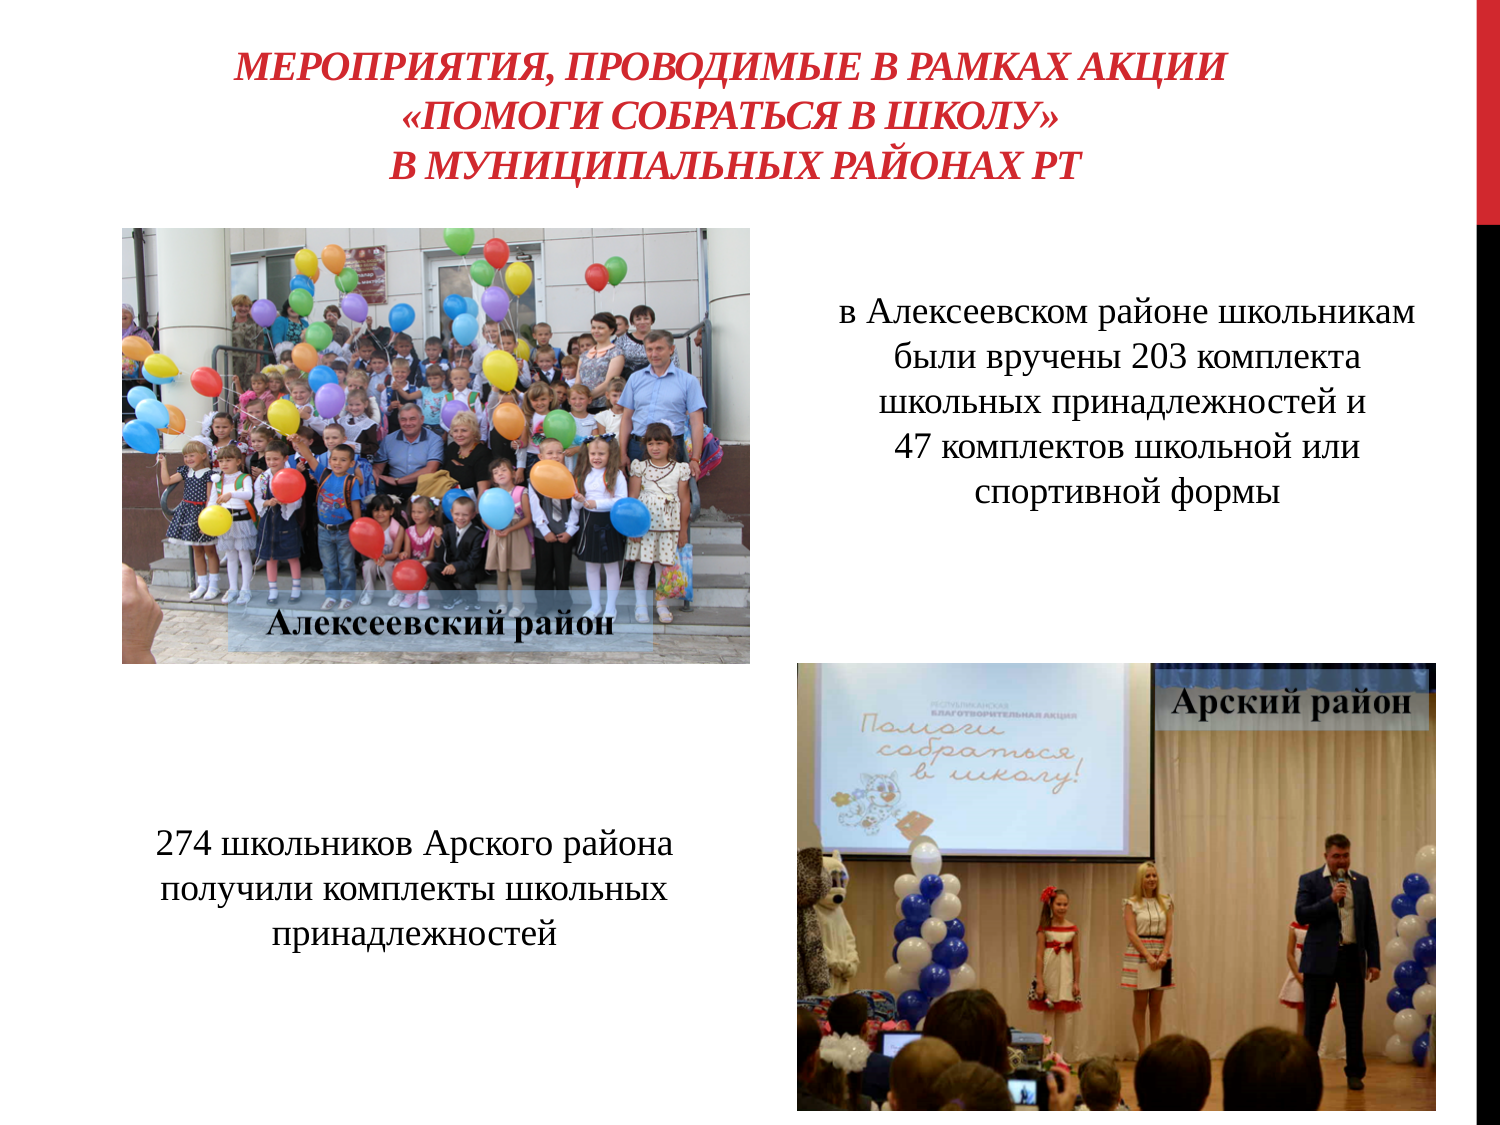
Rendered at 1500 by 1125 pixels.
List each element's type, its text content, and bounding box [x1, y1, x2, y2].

picture [122, 228, 751, 667]
picture [796, 662, 1436, 1111]
text_box Мероприятия, проводимые в рамках акции «Помоги собраться в школу» в Муниципальных районах РТ [0, 30, 1471, 196]
text_box 274 школьников Арского района получили комплекты школьных принадлежностей [79, 811, 750, 961]
text_box в Алексеевском районе школьникам были вручены 203 комплекта школьных принадлежностей и 47 комплектов школьной или спортивной формы [797, 278, 1459, 519]
